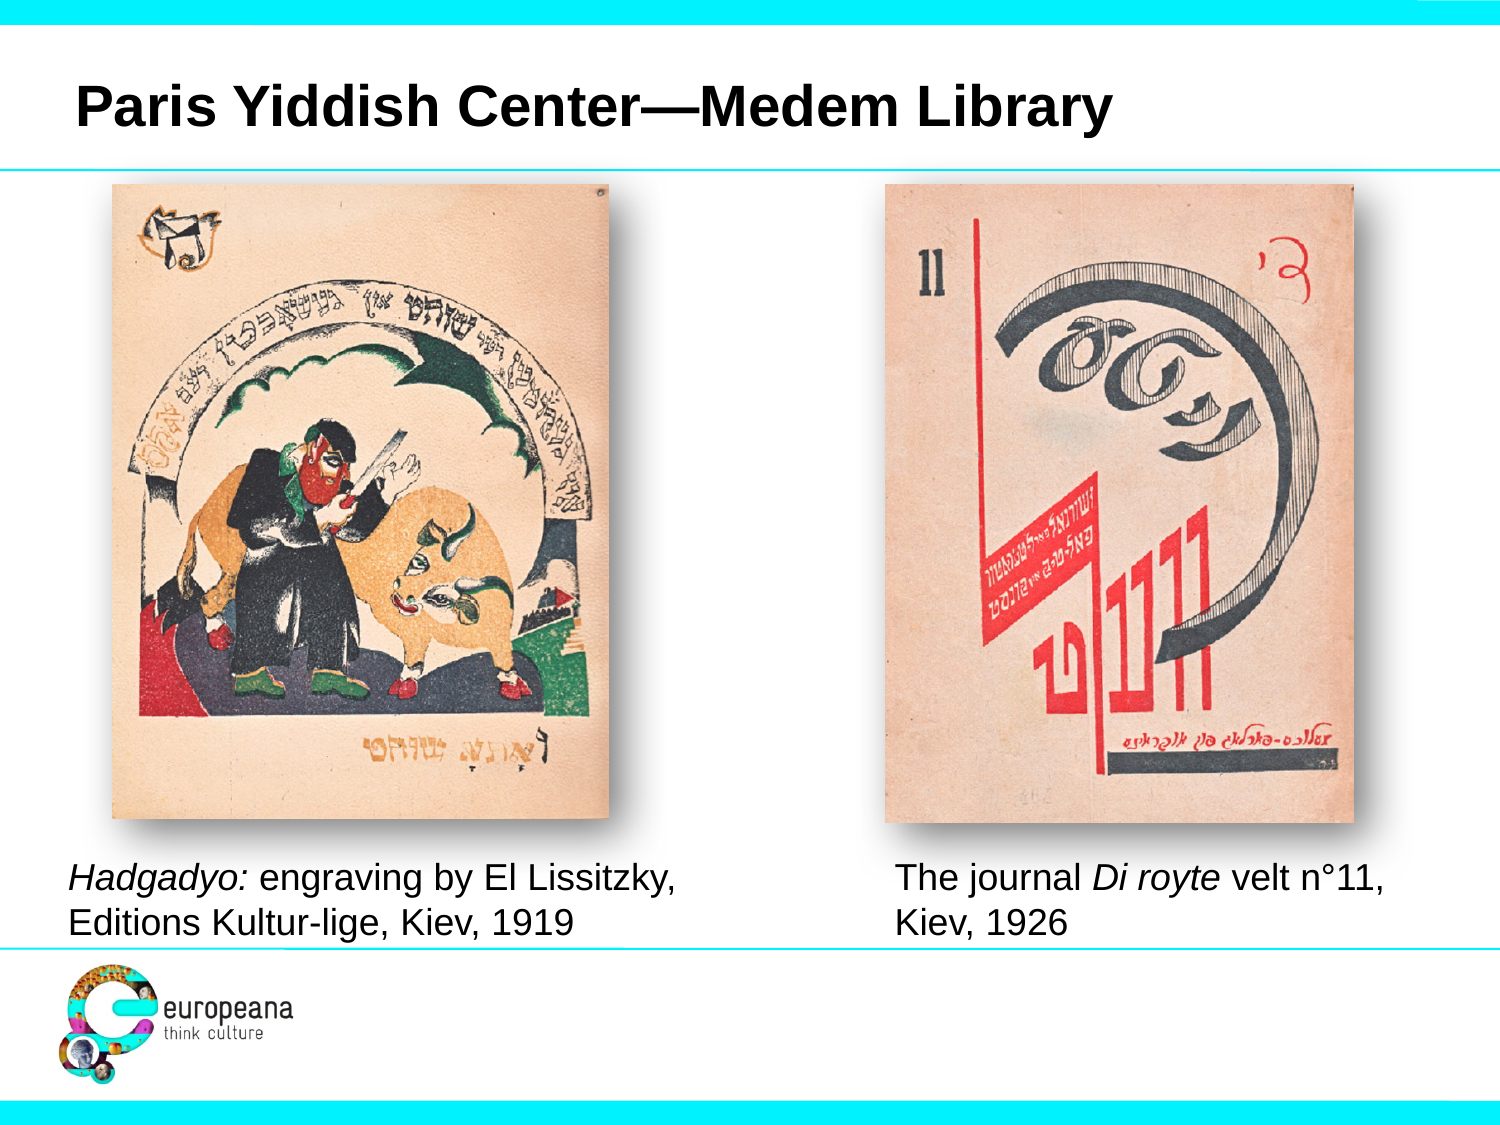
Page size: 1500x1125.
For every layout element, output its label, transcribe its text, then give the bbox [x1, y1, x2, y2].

picture [163, 995, 294, 1042]
picture [885, 184, 1355, 823]
picture [58, 962, 159, 1087]
text_box Hadgadyo: engraving by El Lissitzky, Editions Kultur-lige, Kiev, 1919 [53, 845, 727, 951]
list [111, 184, 609, 819]
title Paris Yiddish Center—Medem Library [74, 44, 1426, 162]
text_box The journal Di royte velt n°11, Kiev, 1926 [879, 845, 1424, 951]
